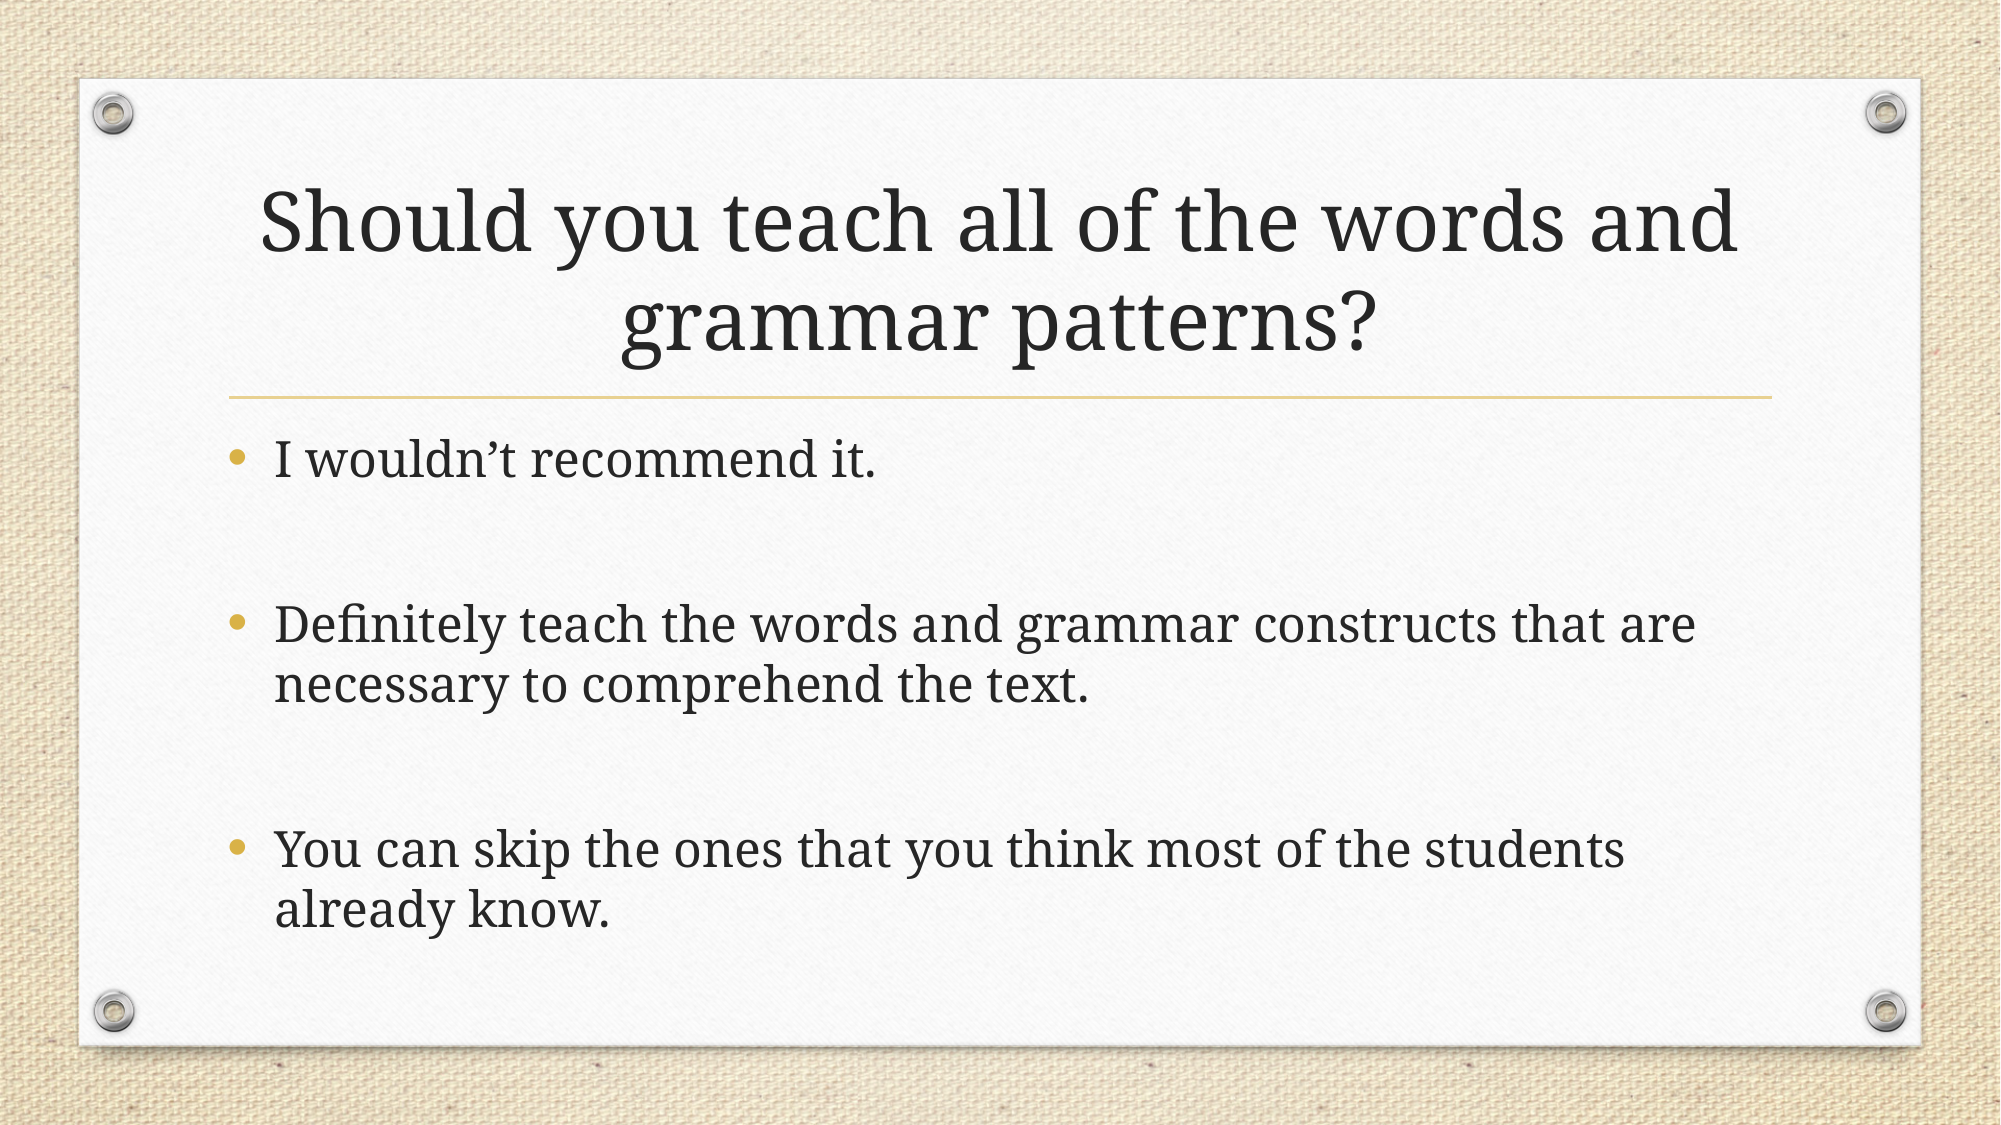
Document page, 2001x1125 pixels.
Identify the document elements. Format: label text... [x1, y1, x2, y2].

picture [0, 0, 2001, 1125]
list I wouldn’t recommend it. Definitely teach the words and grammar constructs that are necessary to comprehend the text. You can skip the ones that you think most of the students already know. [212, 419, 1788, 964]
title Should you teach all of the words and grammar patterns? [212, 161, 1788, 375]
